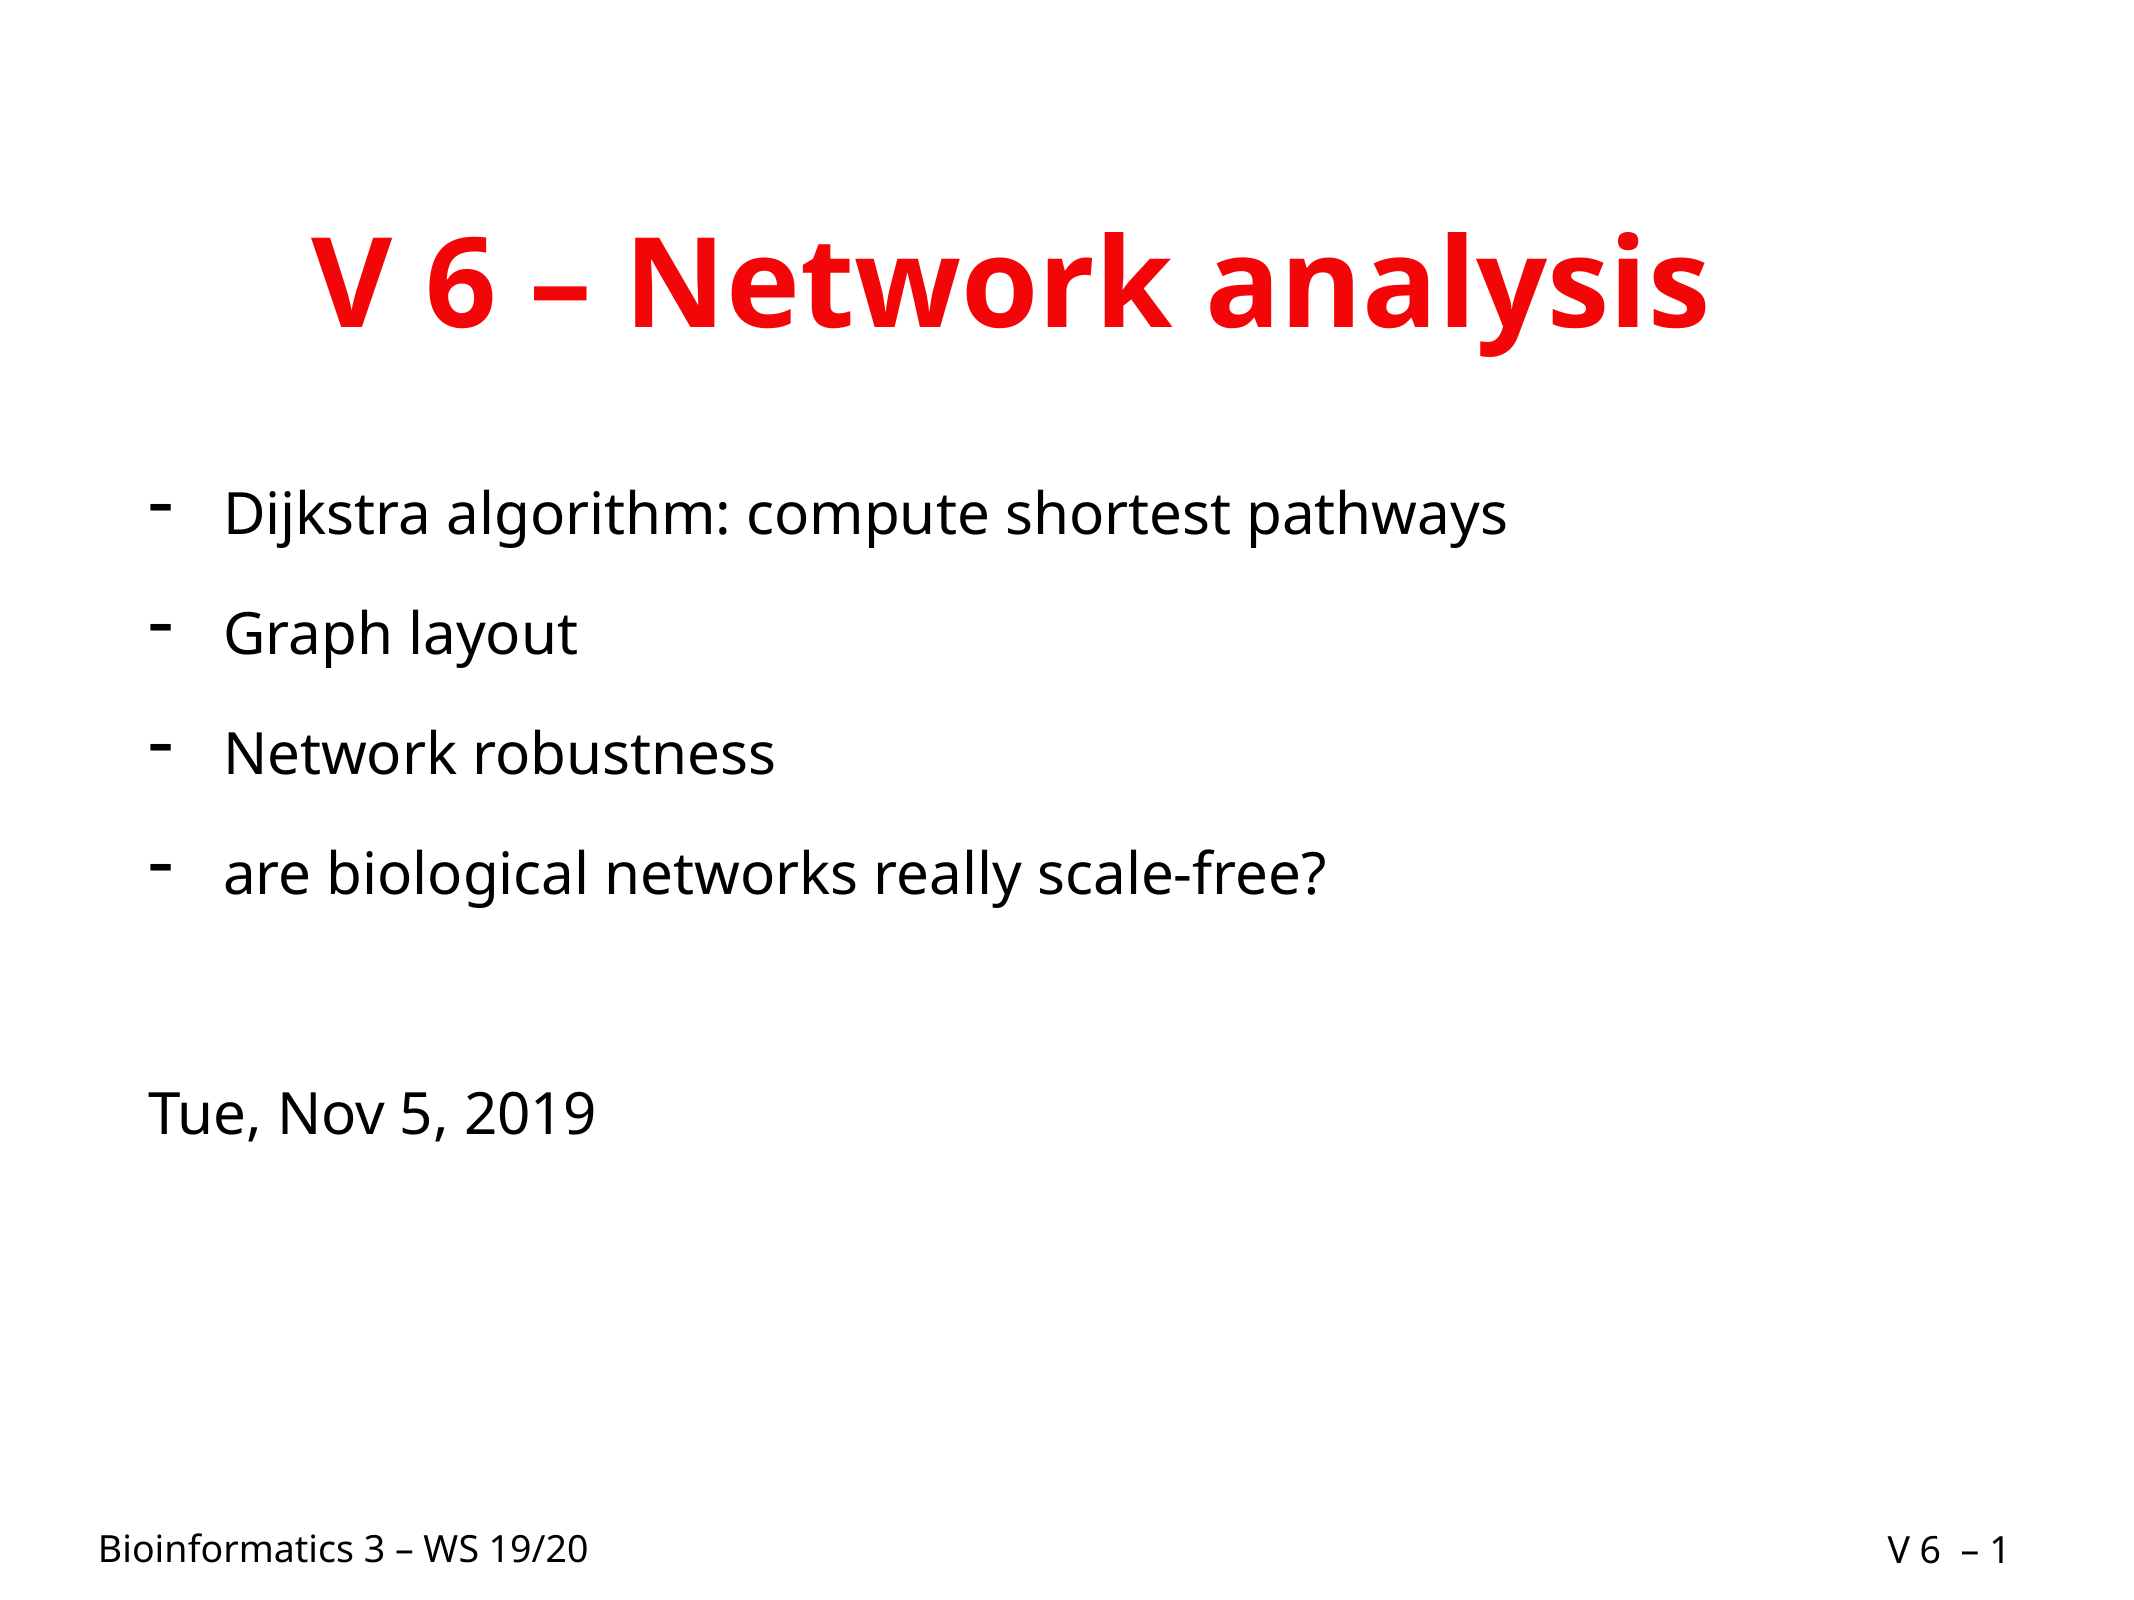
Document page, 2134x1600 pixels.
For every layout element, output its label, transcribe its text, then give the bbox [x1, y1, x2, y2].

title V 6 – Network analysis [97, 203, 1925, 352]
list Dijkstra algorithm: compute shortest pathways Graph layout Network robustness are biological networks really scale-free? Tue, Nov 5, 2019 [133, 469, 1851, 920]
